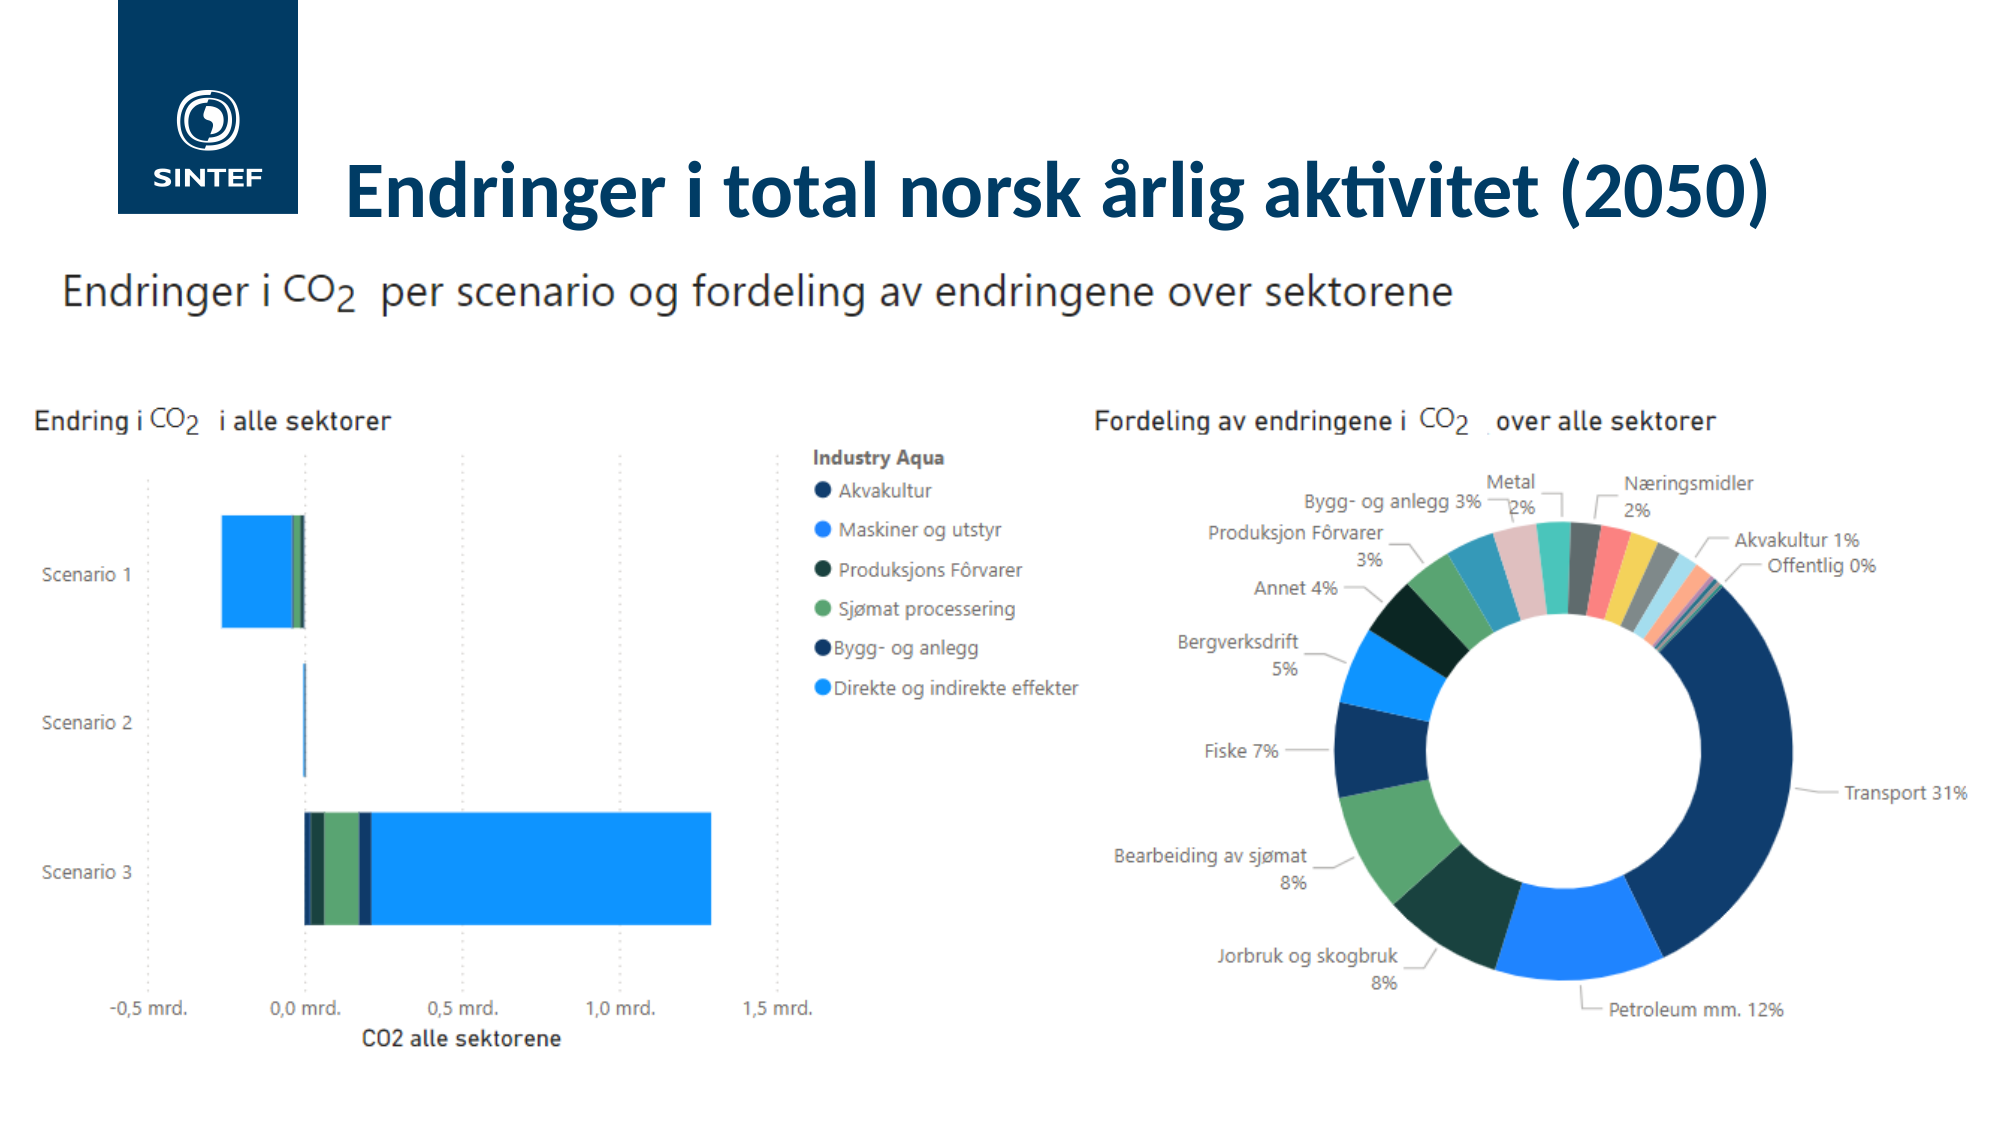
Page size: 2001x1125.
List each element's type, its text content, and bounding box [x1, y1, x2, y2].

picture [118, 0, 298, 214]
title Endringer i total norsk årlig aktivitet (2050) [344, 62, 1889, 235]
picture [28, 265, 1972, 1063]
